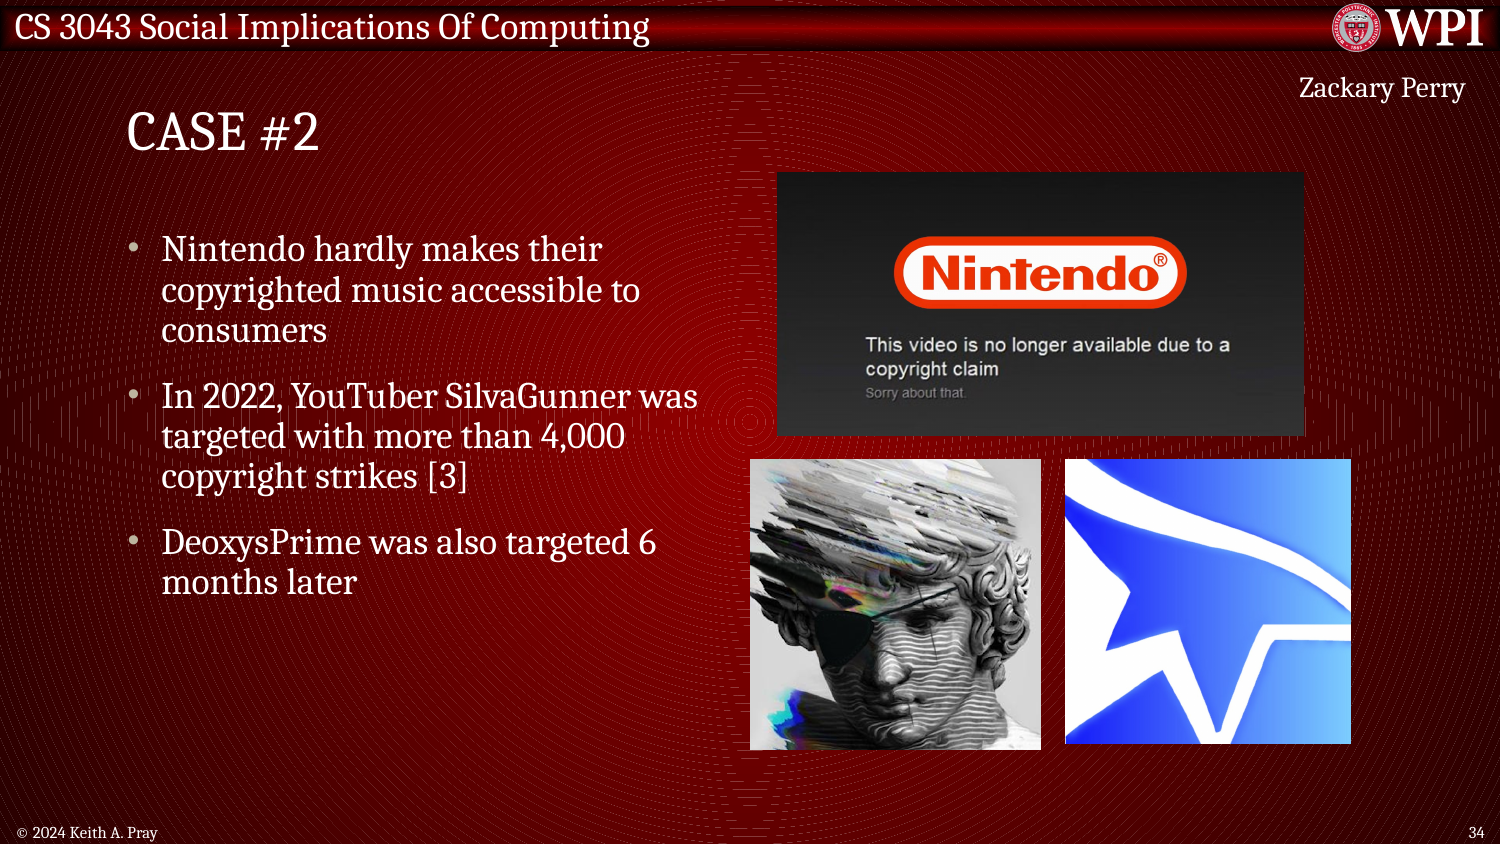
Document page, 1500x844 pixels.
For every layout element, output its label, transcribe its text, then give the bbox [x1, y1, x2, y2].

text_box Zackary Perry [1123, 61, 1481, 111]
list Nintendo hardly makes their copyrighted music accessible to consumers In 2022, YouTuber SilvaGunner was targeted with more than 4,000 copyright strikes [3] DeoxysPrime was also targeted 6 months later [112, 221, 725, 772]
picture [749, 458, 1041, 751]
picture [1332, 3, 1483, 52]
title Case #2 [112, 59, 1388, 210]
picture [776, 171, 1304, 436]
footer © 2024 Keith A. Pray [0, 819, 913, 844]
picture [1064, 458, 1351, 745]
slide_number 34 [1397, 819, 1500, 844]
